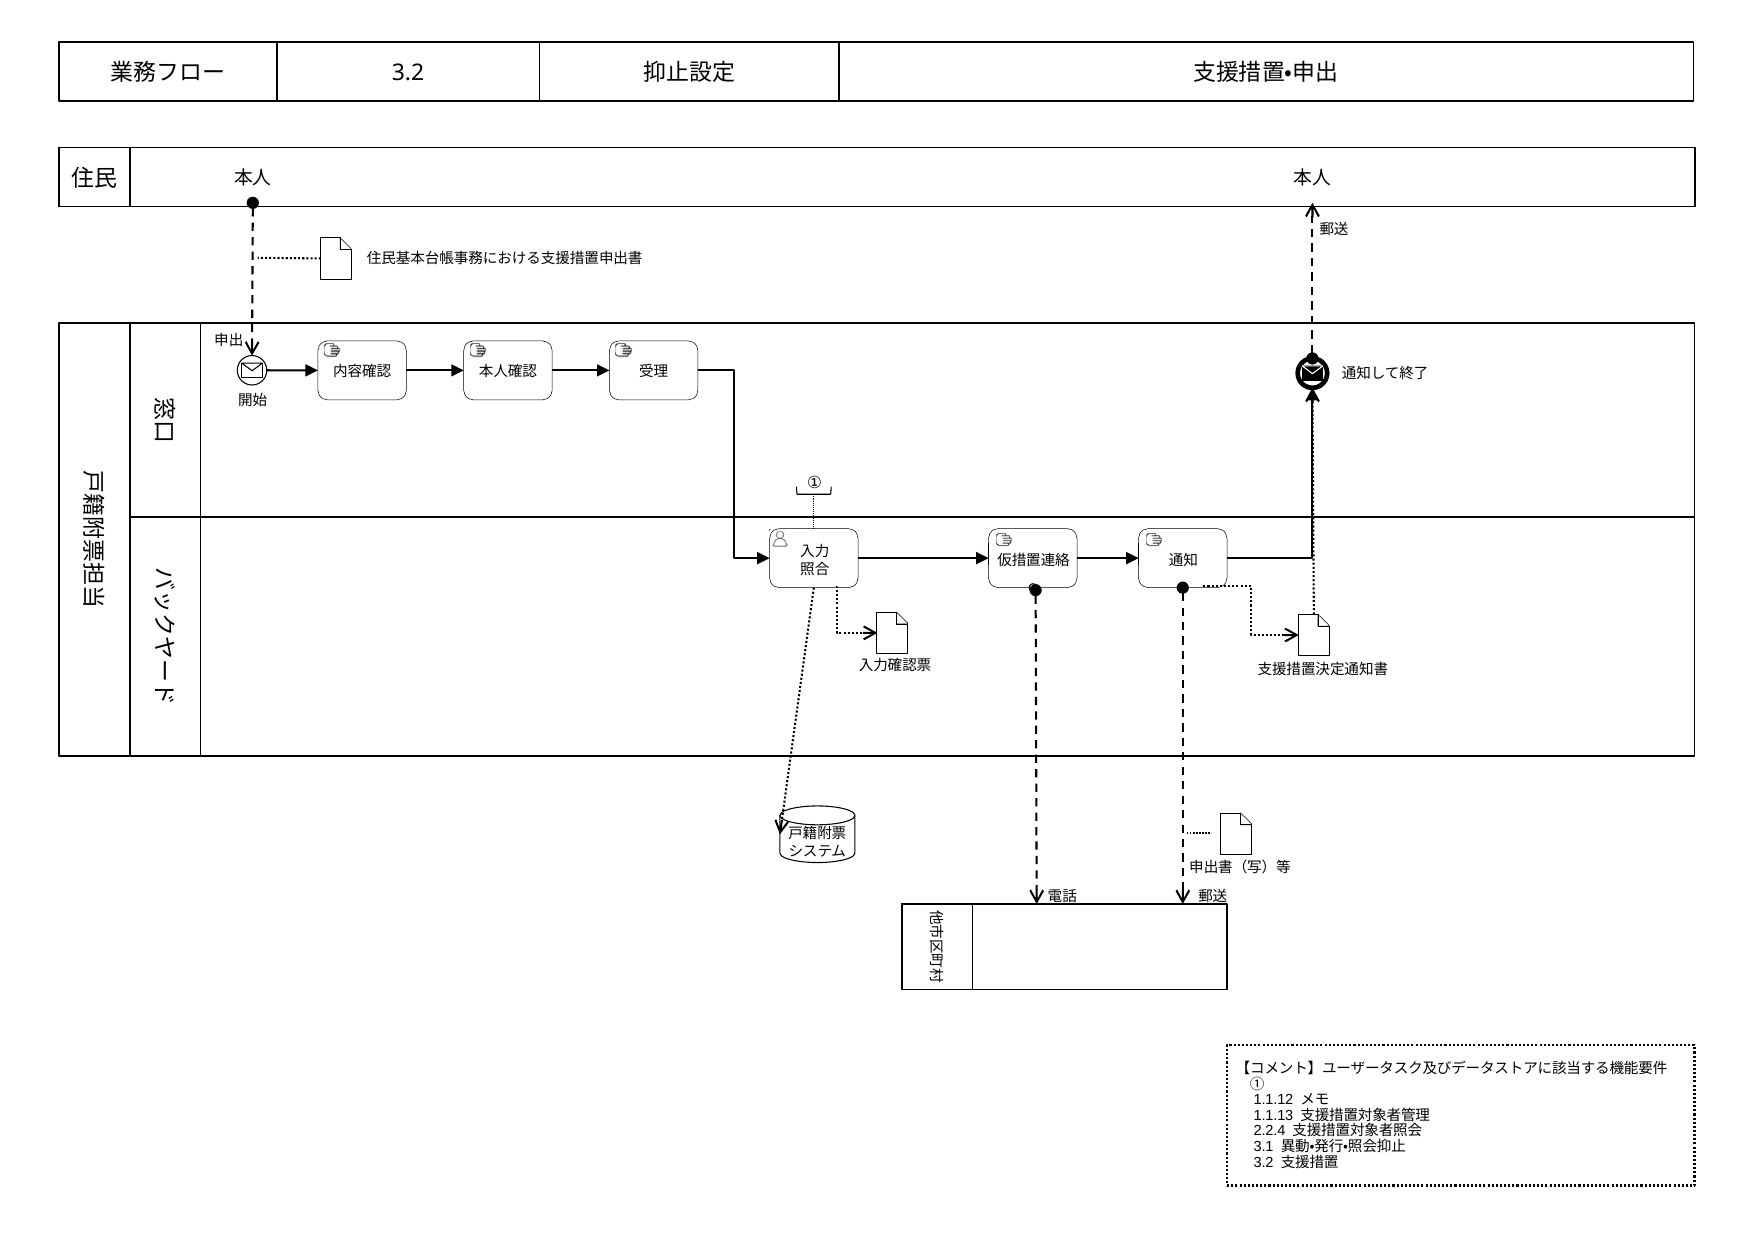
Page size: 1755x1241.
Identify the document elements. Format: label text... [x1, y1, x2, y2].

text_box 申出書（写）等 [1172, 848, 1308, 915]
text_box 申出 [189, 314, 246, 365]
text_box 郵送 [1173, 915, 1253, 921]
text_box 申出 [259, 314, 268, 354]
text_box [1138, 528, 1228, 588]
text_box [1297, 358, 1328, 389]
text_box 入力確認票 [839, 647, 951, 713]
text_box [768, 528, 859, 588]
text_box 郵送 [1294, 204, 1311, 255]
text_box 【コメント】ユーザータスク及びデータストアに該当する機能要件 ① 1.1.12 メモ 1.1.13 支援措置対象者管理 2.2.4 支援措置対象者照会 3.1 異動・発行・照会抑止 3.2 支援措置 [1227, 1045, 1695, 1186]
text_box 電話 [1022, 870, 1102, 921]
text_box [319, 237, 352, 280]
text_box 本人 [1254, 150, 1371, 205]
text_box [1226, 372, 1298, 559]
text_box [833, 588, 880, 631]
text_box ① [775, 457, 854, 508]
text_box 3.2 [283, 43, 533, 99]
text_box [876, 611, 908, 654]
text_box 支援措置決定通知書 [1226, 650, 1420, 717]
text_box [1297, 614, 1330, 656]
text_box 住民基本台帳事務における支援措置申出書 [350, 224, 742, 291]
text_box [237, 355, 268, 386]
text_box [779, 805, 856, 863]
text_box 支援措置・申出 [849, 43, 1683, 99]
text_box 抑止設定 [545, 43, 833, 99]
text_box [609, 340, 699, 401]
text_box 開始 [213, 374, 292, 425]
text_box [988, 528, 1078, 588]
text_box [697, 370, 770, 559]
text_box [1220, 812, 1252, 855]
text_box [463, 340, 553, 401]
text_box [792, 490, 836, 526]
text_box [1203, 585, 1299, 636]
text_box 通知して終了 [1328, 347, 1442, 398]
text_box [902, 903, 1228, 990]
text_box 郵送 [1314, 204, 1374, 255]
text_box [317, 340, 407, 401]
text_box 本人 [194, 150, 311, 205]
